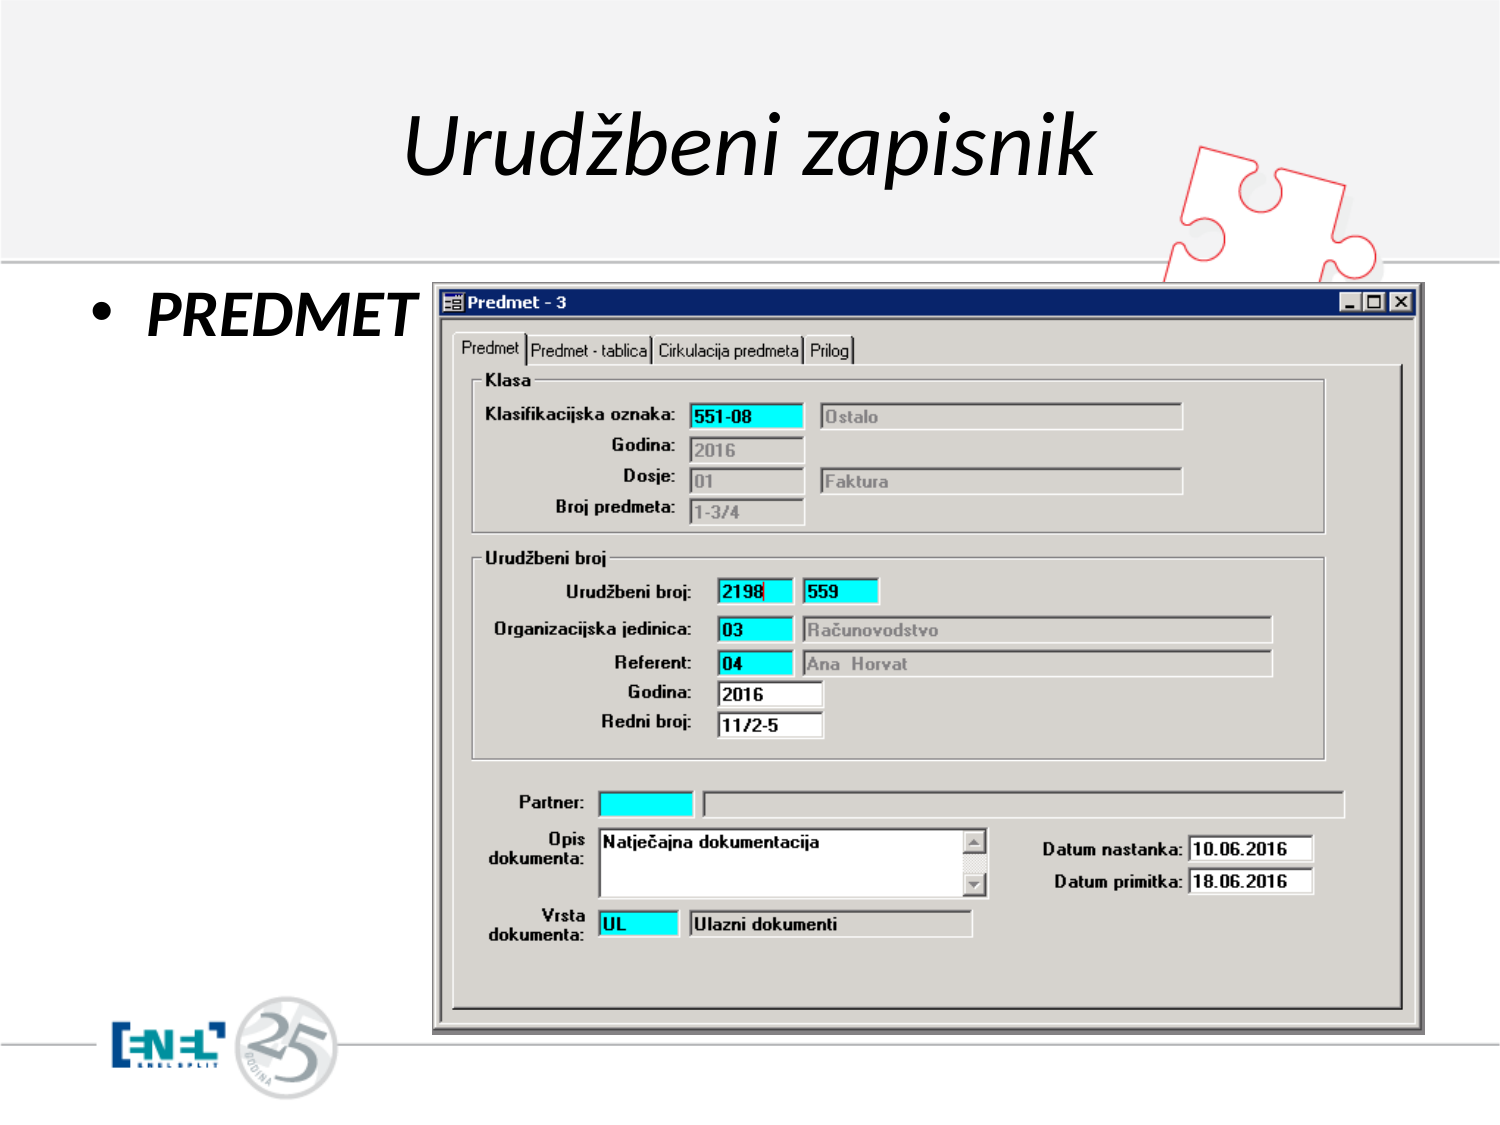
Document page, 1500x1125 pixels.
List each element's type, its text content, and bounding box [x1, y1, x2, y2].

picture [0, 0, 1500, 1125]
list PREDMET [75, 262, 1425, 1005]
title Urudžbeni zapisnik [75, 45, 1425, 233]
